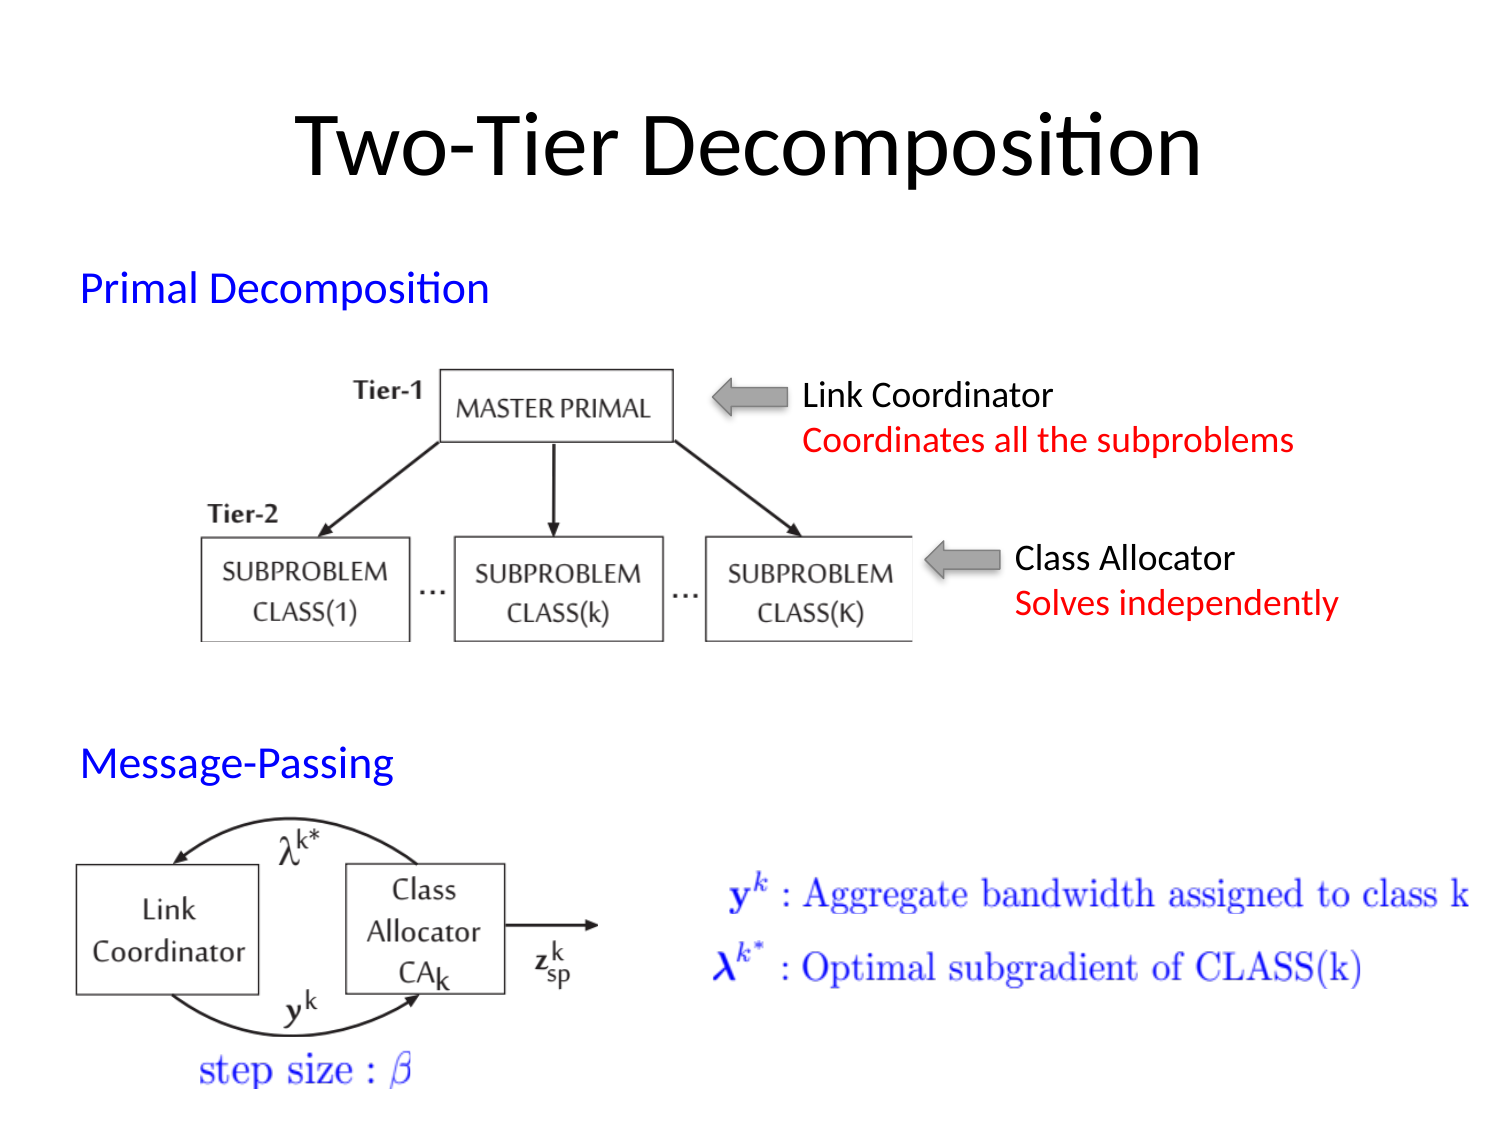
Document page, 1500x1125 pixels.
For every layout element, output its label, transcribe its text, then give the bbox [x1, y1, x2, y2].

text_box Link Coordinator Coordinates all the subproblems [913, 362, 1313, 468]
picture [74, 812, 599, 1037]
picture [199, 1048, 411, 1089]
picture [199, 362, 913, 643]
text_box Class Allocator Solves independently [999, 525, 1413, 630]
text_box Primal Decomposition [65, 249, 506, 320]
text_box [924, 540, 1001, 580]
picture [728, 869, 1469, 914]
text_box Message-Passing [64, 725, 410, 795]
title Two-Tier Decomposition [75, 45, 1425, 233]
picture [712, 940, 1361, 989]
